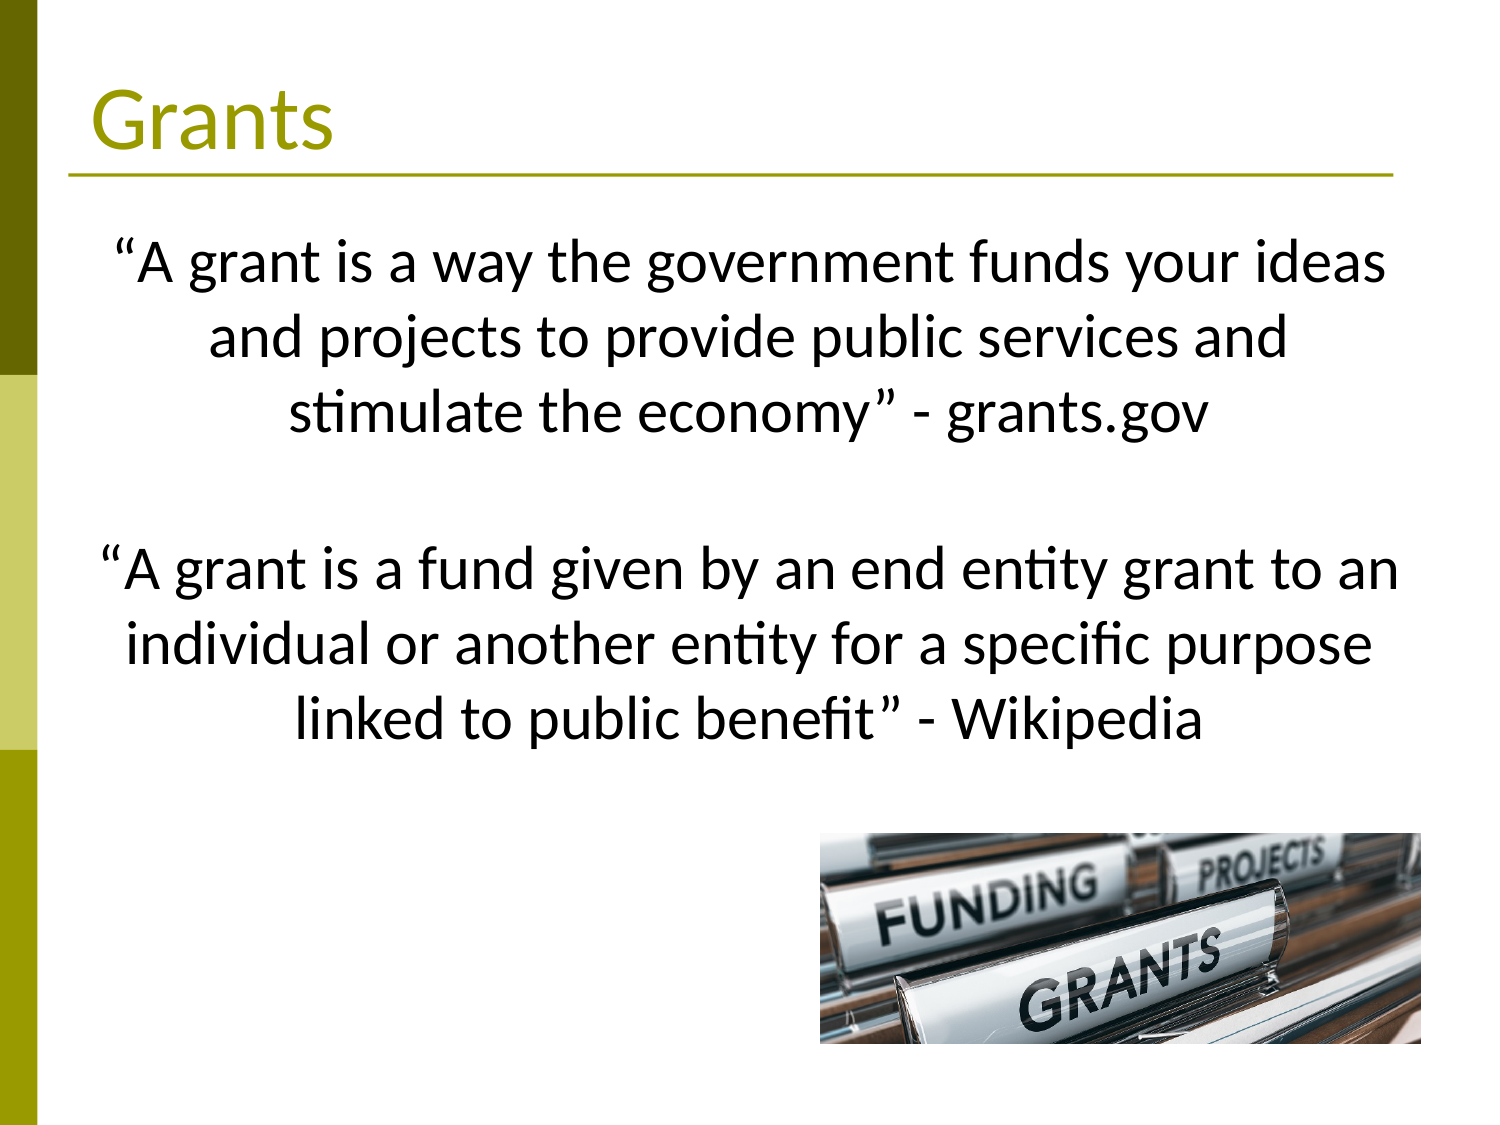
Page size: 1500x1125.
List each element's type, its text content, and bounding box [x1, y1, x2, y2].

title Grants [75, 45, 1425, 175]
list “A grant is a way the government funds your ideas and projects to provide public services and stimulate the economy” - grants.gov “A grant is a fund given by an end entity grant to an individual or another entity for a specific purpose linked to public benefit” - Wikipedia [75, 212, 1425, 1006]
picture [820, 832, 1421, 1044]
